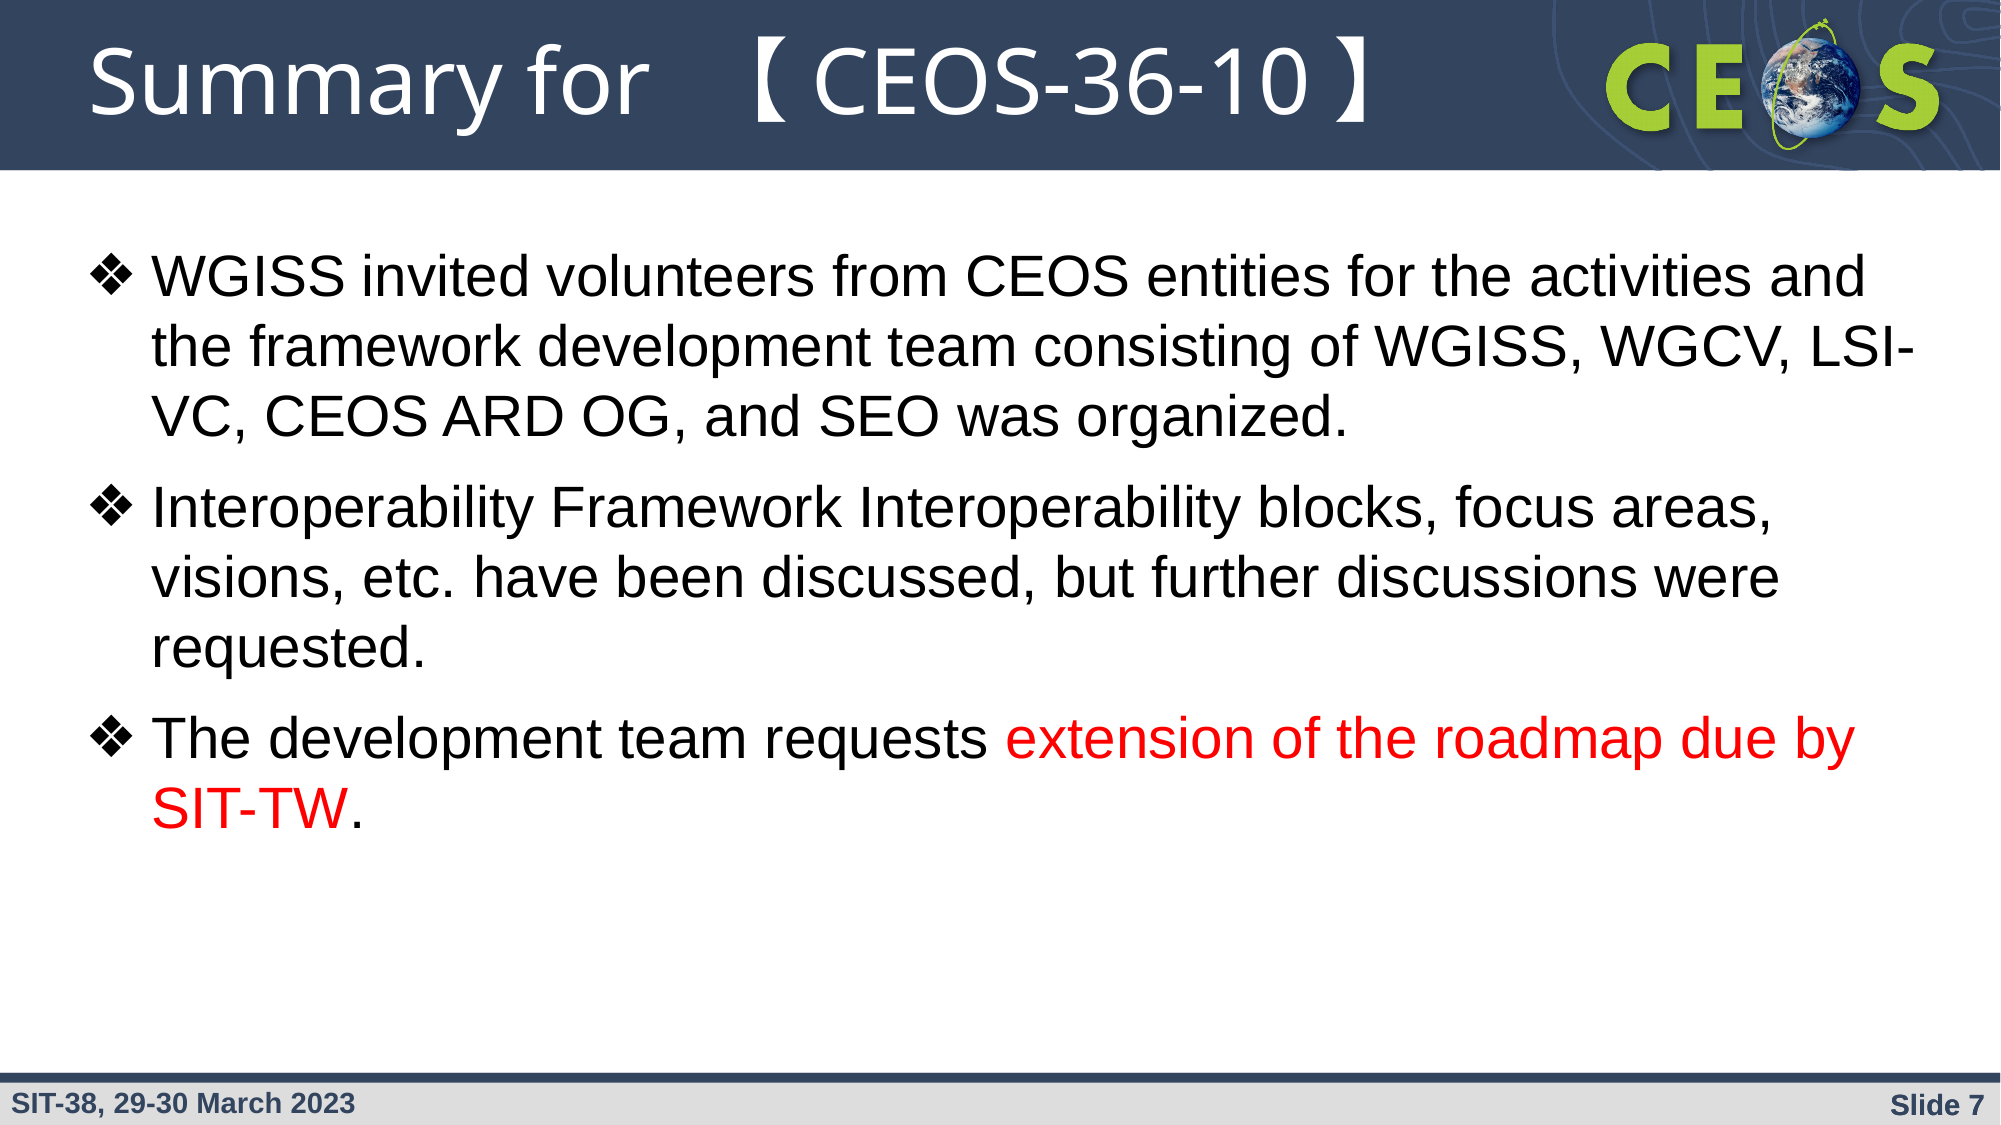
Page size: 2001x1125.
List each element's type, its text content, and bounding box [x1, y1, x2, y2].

text_box Slide ‹#› [1683, 1078, 2000, 1125]
text_box WGISS invited volunteers from CEOS entities for the activities and the framework development team consisting of WGISS, WGCV, LSI-VC, CEOS ARD OG, and SEO was organized. Interoperability Framework Interoperability blocks, focus areas, visions, etc. have been discussed, but further discussions were requested. The development team requests extension of the roadmap due by SIT-TW. [61, 230, 1939, 1014]
text_box Summary for 【CEOS-36-10】 [73, 15, 1496, 141]
picture [1606, 18, 1939, 150]
